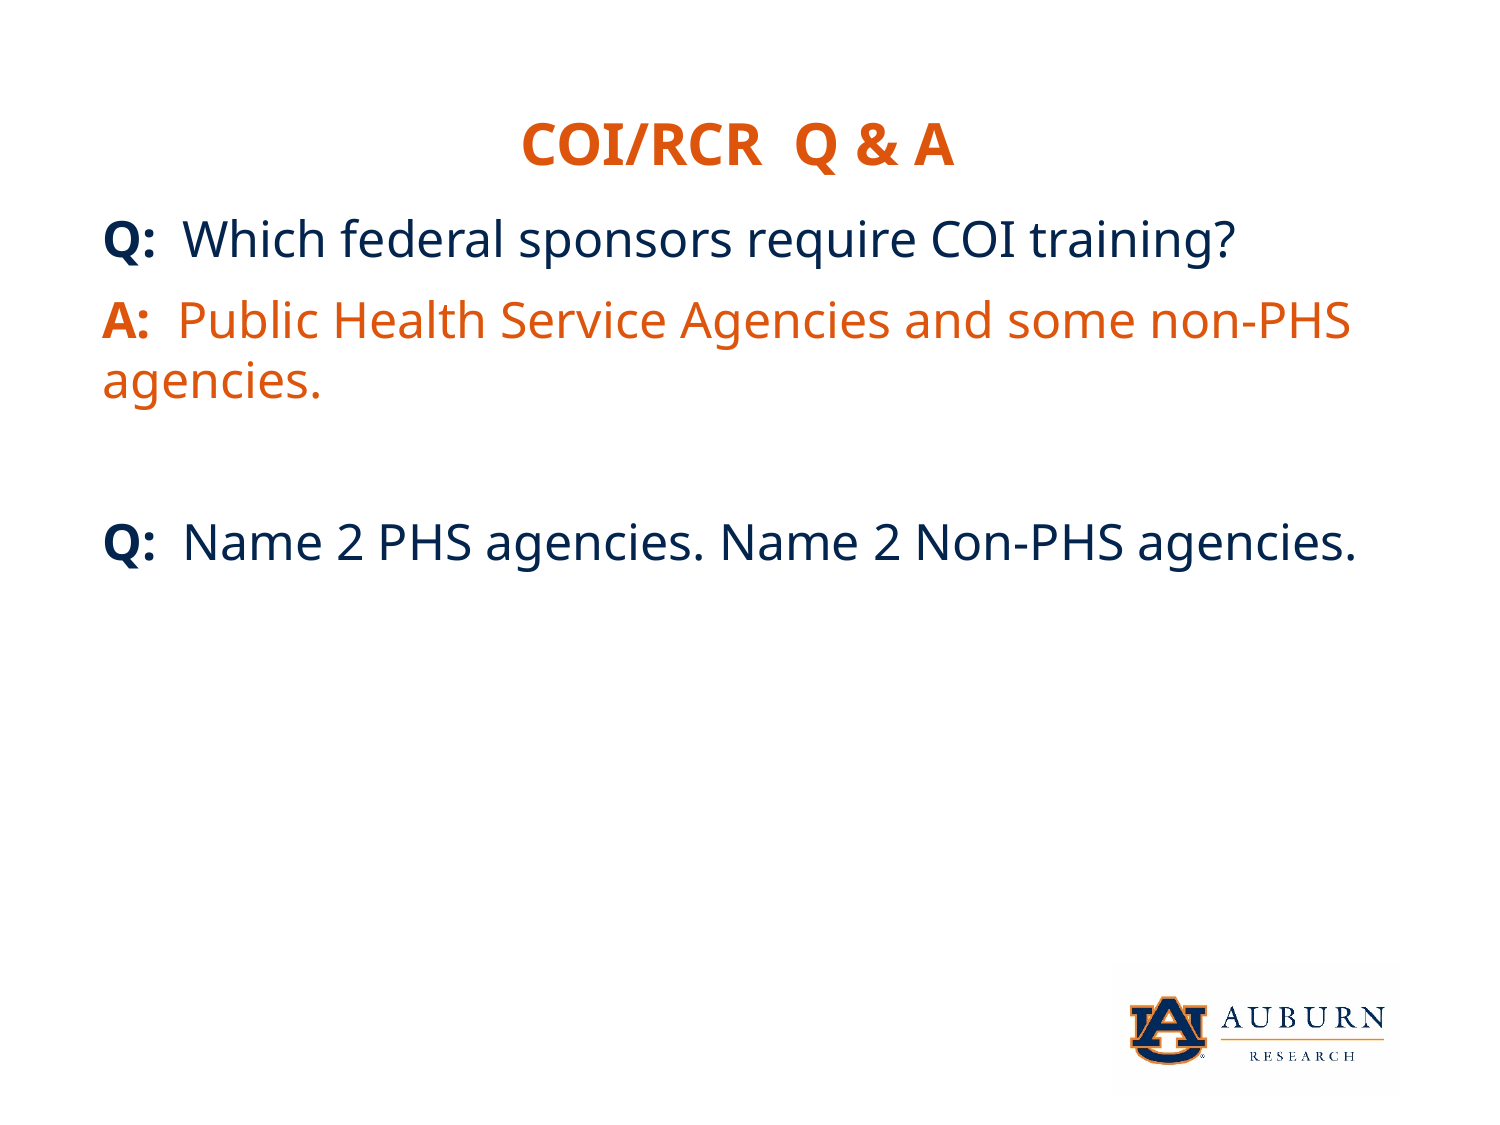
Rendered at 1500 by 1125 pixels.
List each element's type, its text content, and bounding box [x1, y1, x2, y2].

text_box Q: Which federal sponsors require COI training? A: Public Health Service Agencies and some non-PHS agencies. Q: Name 2 PHS agencies. Name 2 Non-PHS agencies. [87, 199, 1450, 950]
picture [1112, 962, 1400, 1096]
text_box COI/RCR Q & A [412, 99, 1063, 185]
